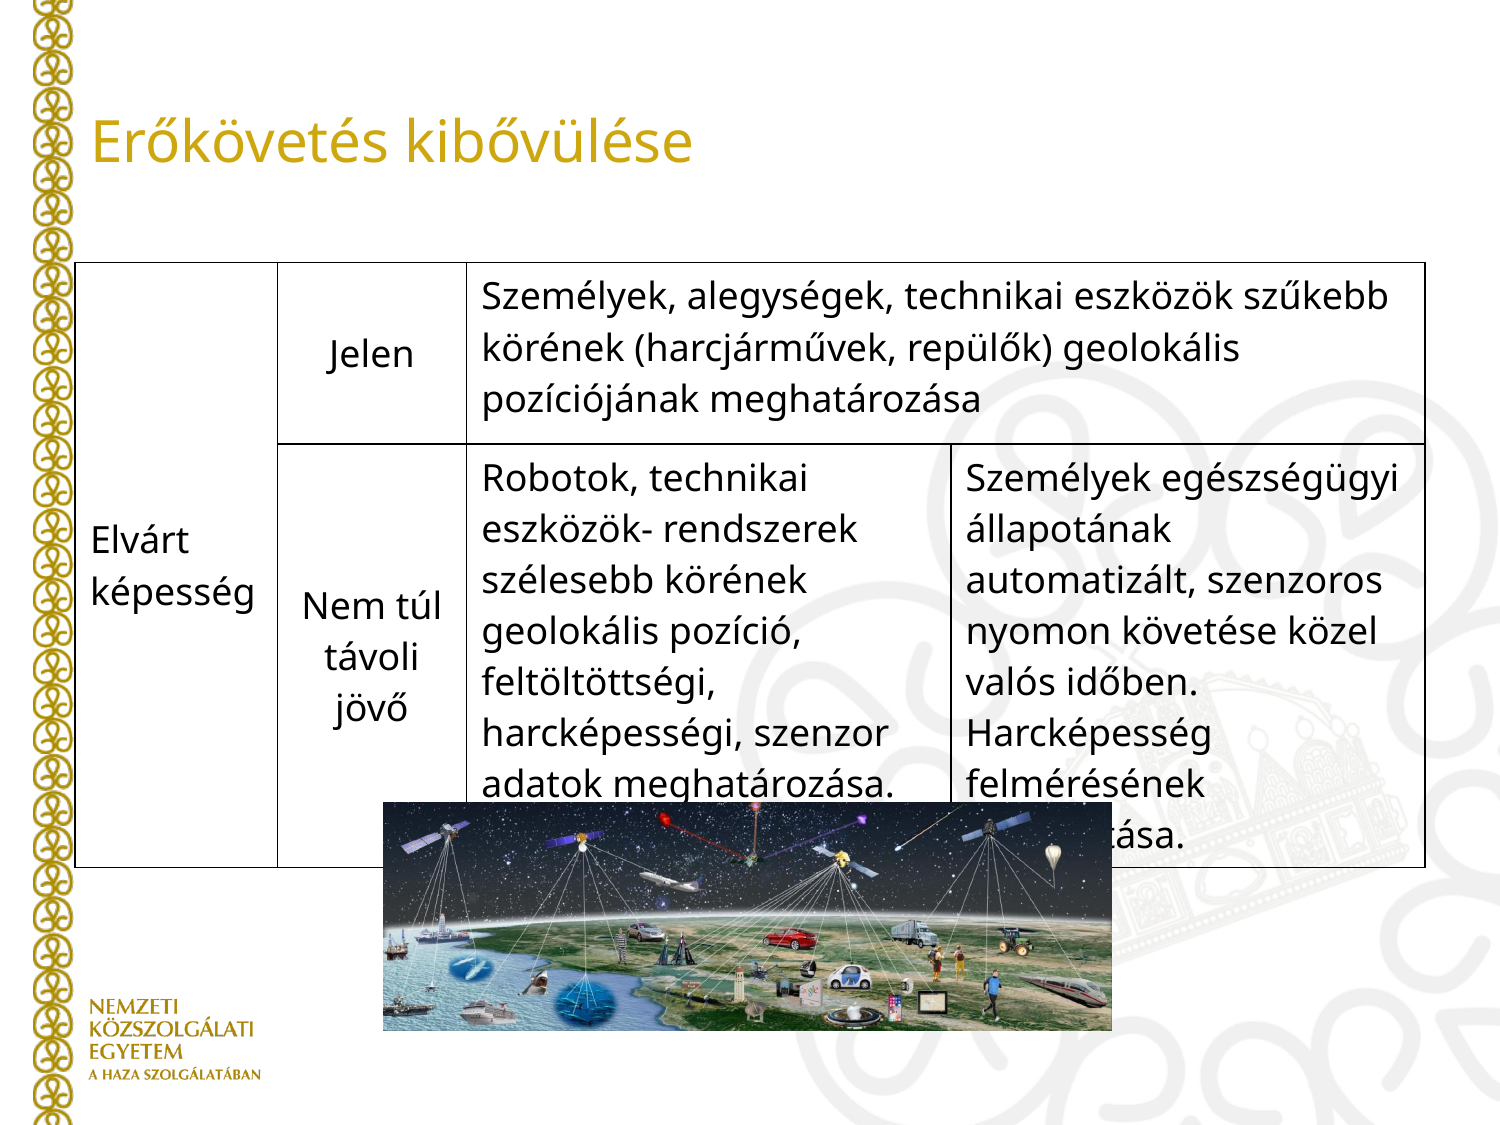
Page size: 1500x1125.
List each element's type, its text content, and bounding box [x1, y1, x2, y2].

title Erőkövetés kibővülése [75, 45, 1425, 233]
table_cell Nem túl távoli jövő [278, 445, 466, 867]
table_cell Személyek egészségügyi állapotának automatizált, szenzoros nyomon követése közel valós időben. Harcképesség felmérésének támogatása. [952, 445, 1424, 867]
table_header Jelen [278, 263, 466, 443]
table_cell Robotok, technikai eszközök- rendszerek szélesebb körének geolokális pozíció, feltöltöttségi, harcképességi, szenzor adatok meghatározása. [467, 445, 950, 801]
picture [88, 995, 261, 1083]
picture [383, 349, 1500, 1125]
table_header Elvárt képesség [76, 263, 277, 867]
table_header Személyek, alegységek, technikai eszközök szűkebb körének (harcjárművek, repülők) geolokális pozíciójának meghatározása [467, 263, 1424, 443]
picture [33, 0, 74, 1125]
